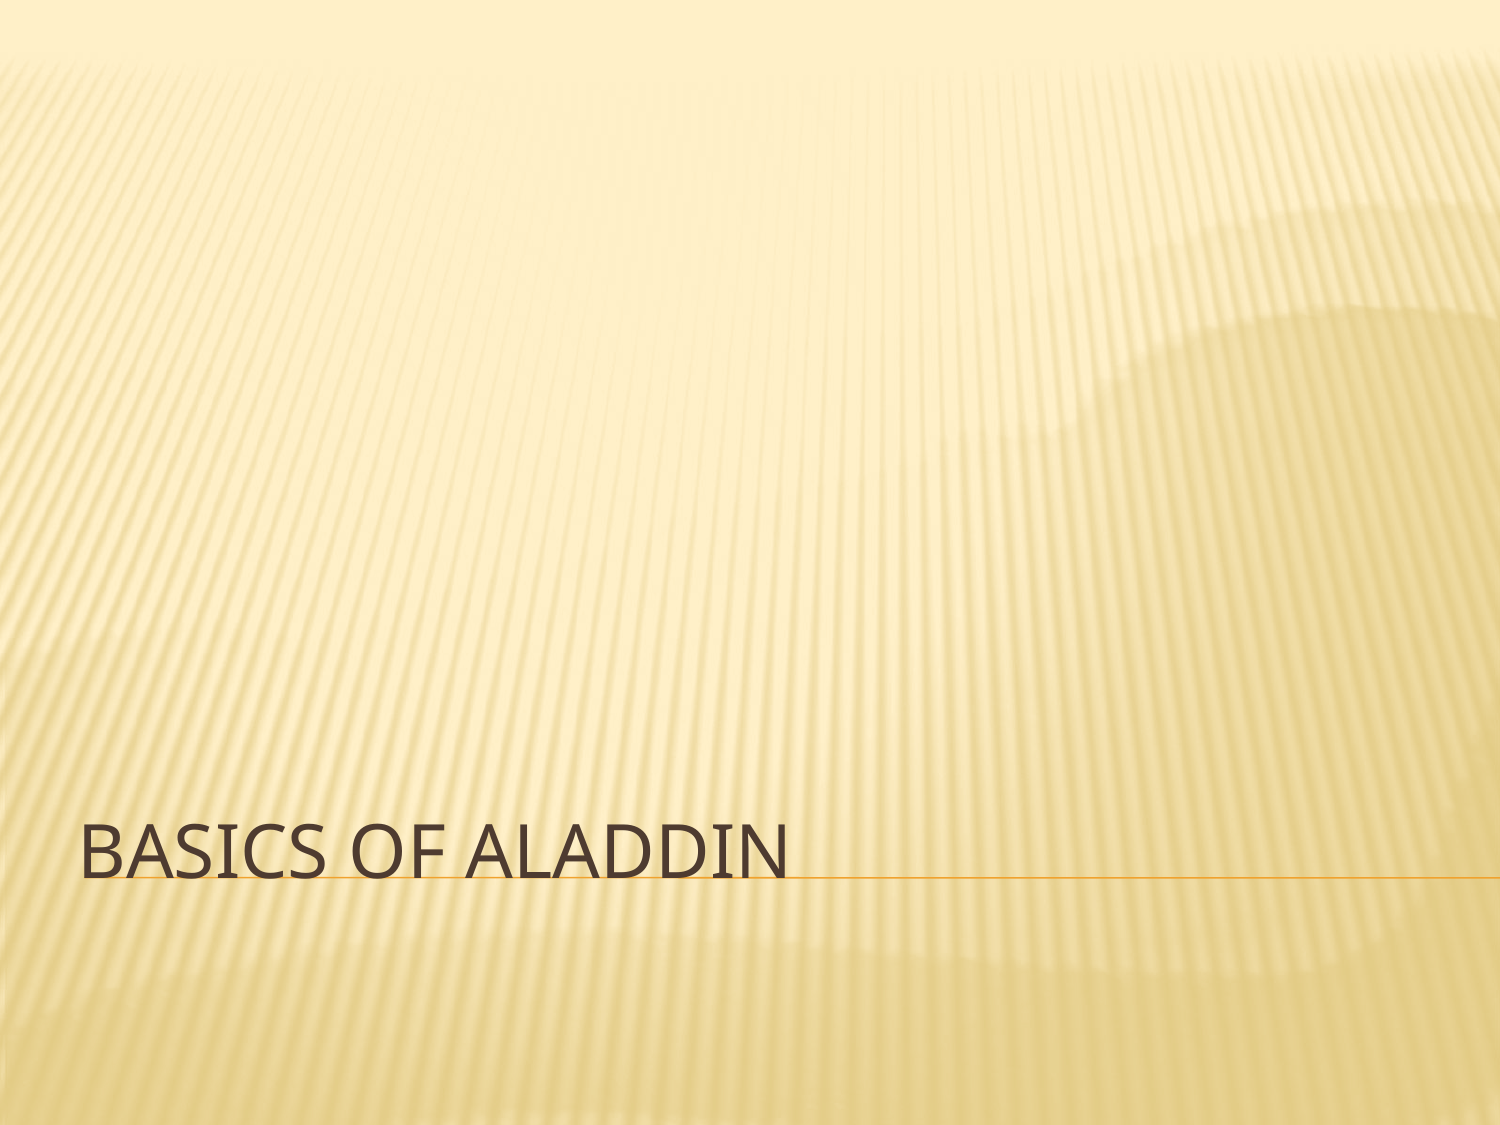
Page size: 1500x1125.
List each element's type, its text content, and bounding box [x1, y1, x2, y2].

title Basics of Aladdin [62, 796, 1450, 997]
